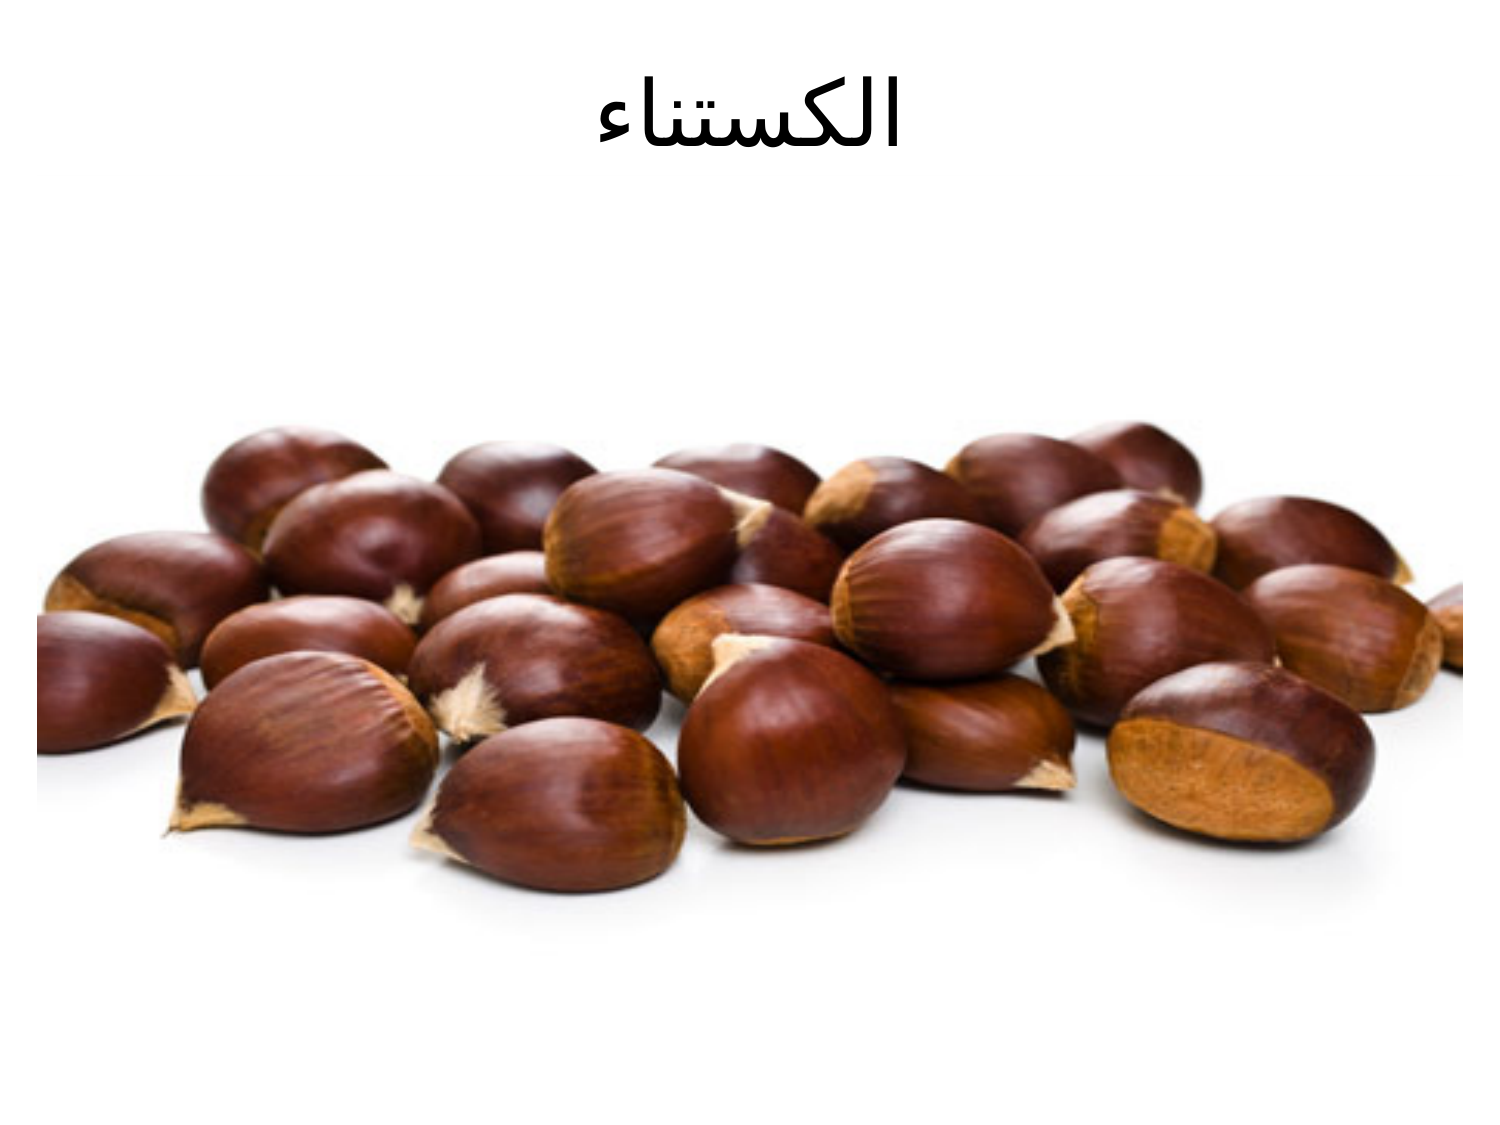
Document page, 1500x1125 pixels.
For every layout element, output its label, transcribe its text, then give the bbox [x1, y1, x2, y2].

title الكستناء [75, 45, 1425, 173]
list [37, 174, 1463, 1101]
